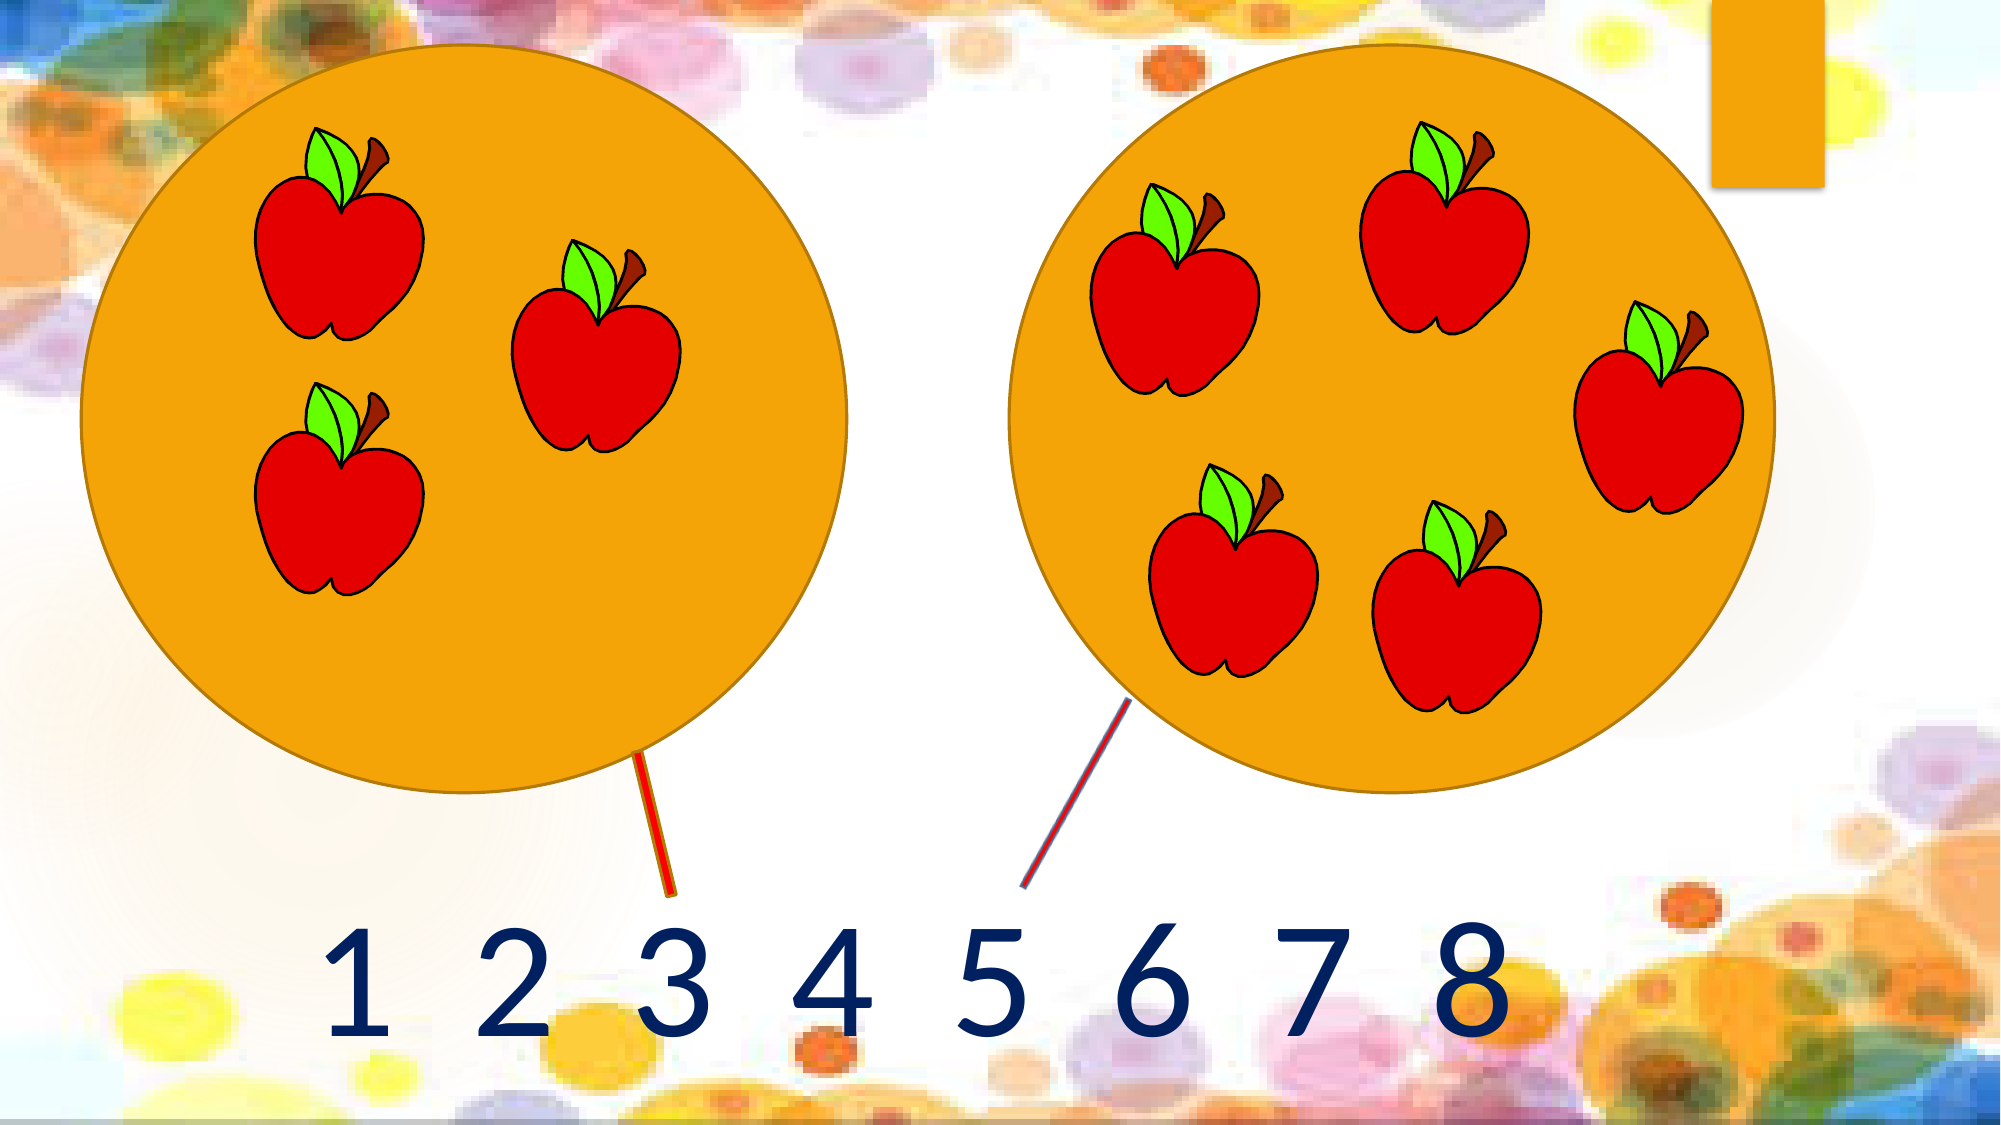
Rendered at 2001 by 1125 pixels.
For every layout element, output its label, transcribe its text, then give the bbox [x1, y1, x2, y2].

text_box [80, 44, 847, 793]
text_box [642, 801, 678, 899]
text_box 1 2 3 4 5 6 7 8 [296, 862, 1634, 1078]
picture [0, 0, 2001, 1125]
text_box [1008, 44, 1775, 793]
